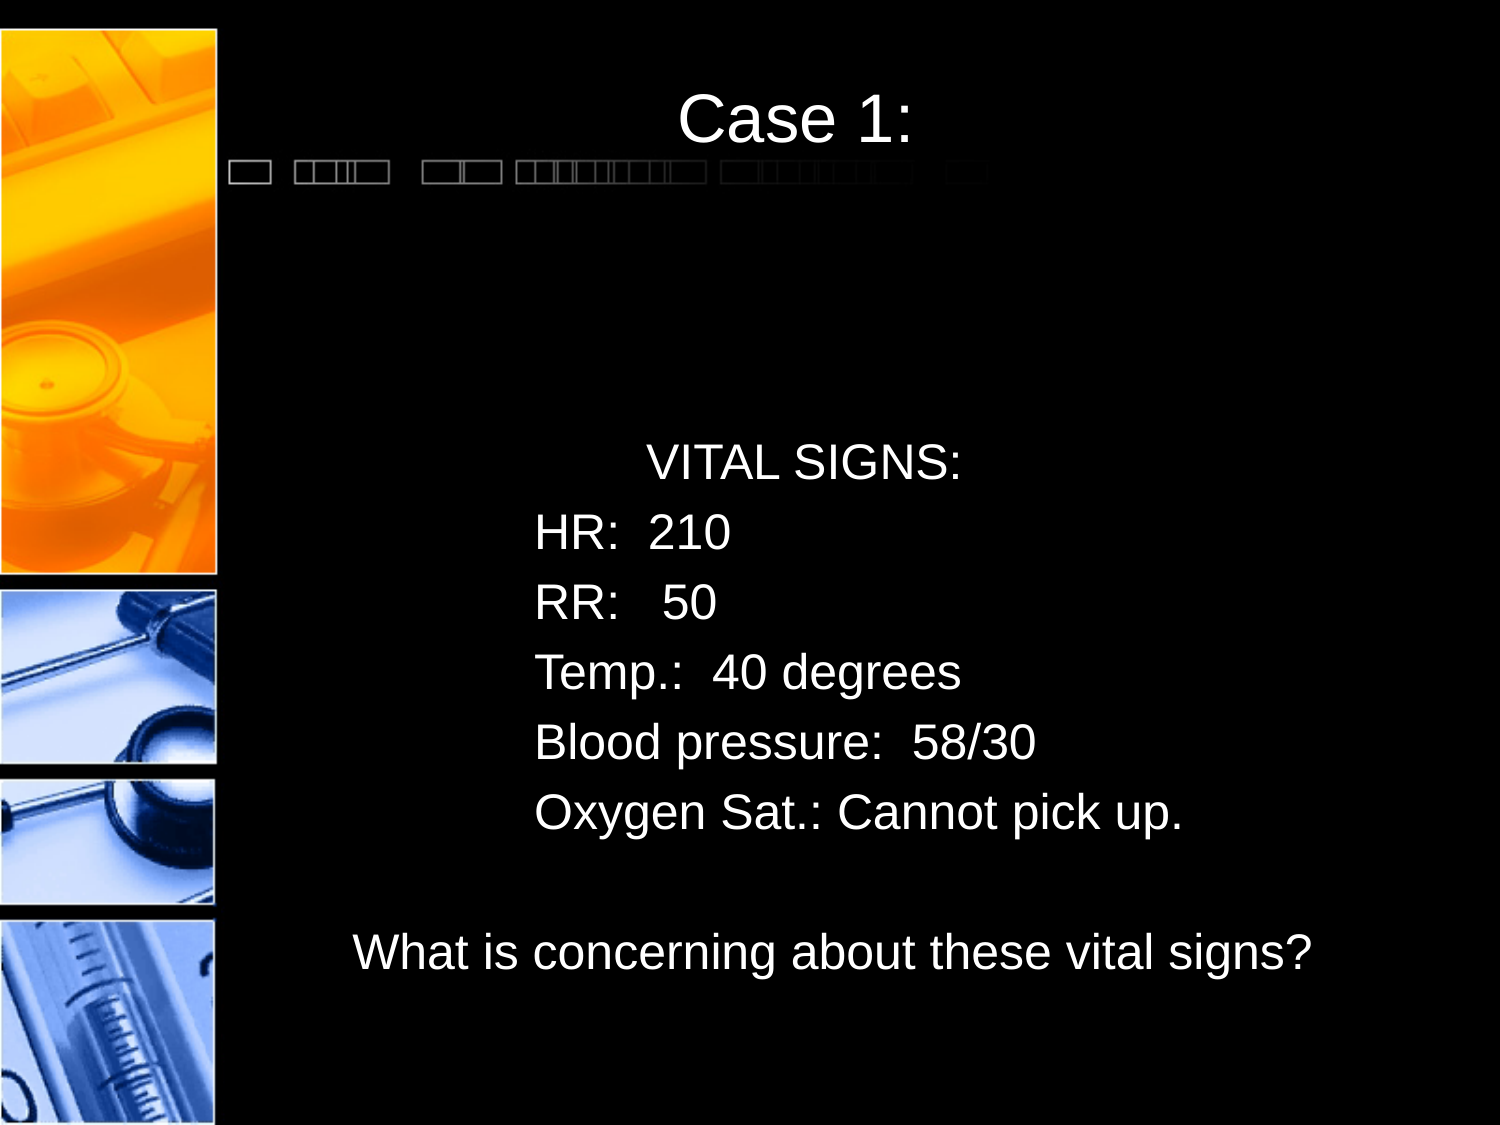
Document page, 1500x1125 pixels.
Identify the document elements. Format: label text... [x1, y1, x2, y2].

title Case 1: [225, 32, 1463, 198]
list VITAL SIGNS: HR: 210 RR: 50 Temp.: 40 degrees Blood pressure: 58/30 Oxygen Sat.: Cannot pick up. What is concerning about these vital signs? [225, 211, 1463, 1025]
picture [0, 0, 1500, 1125]
